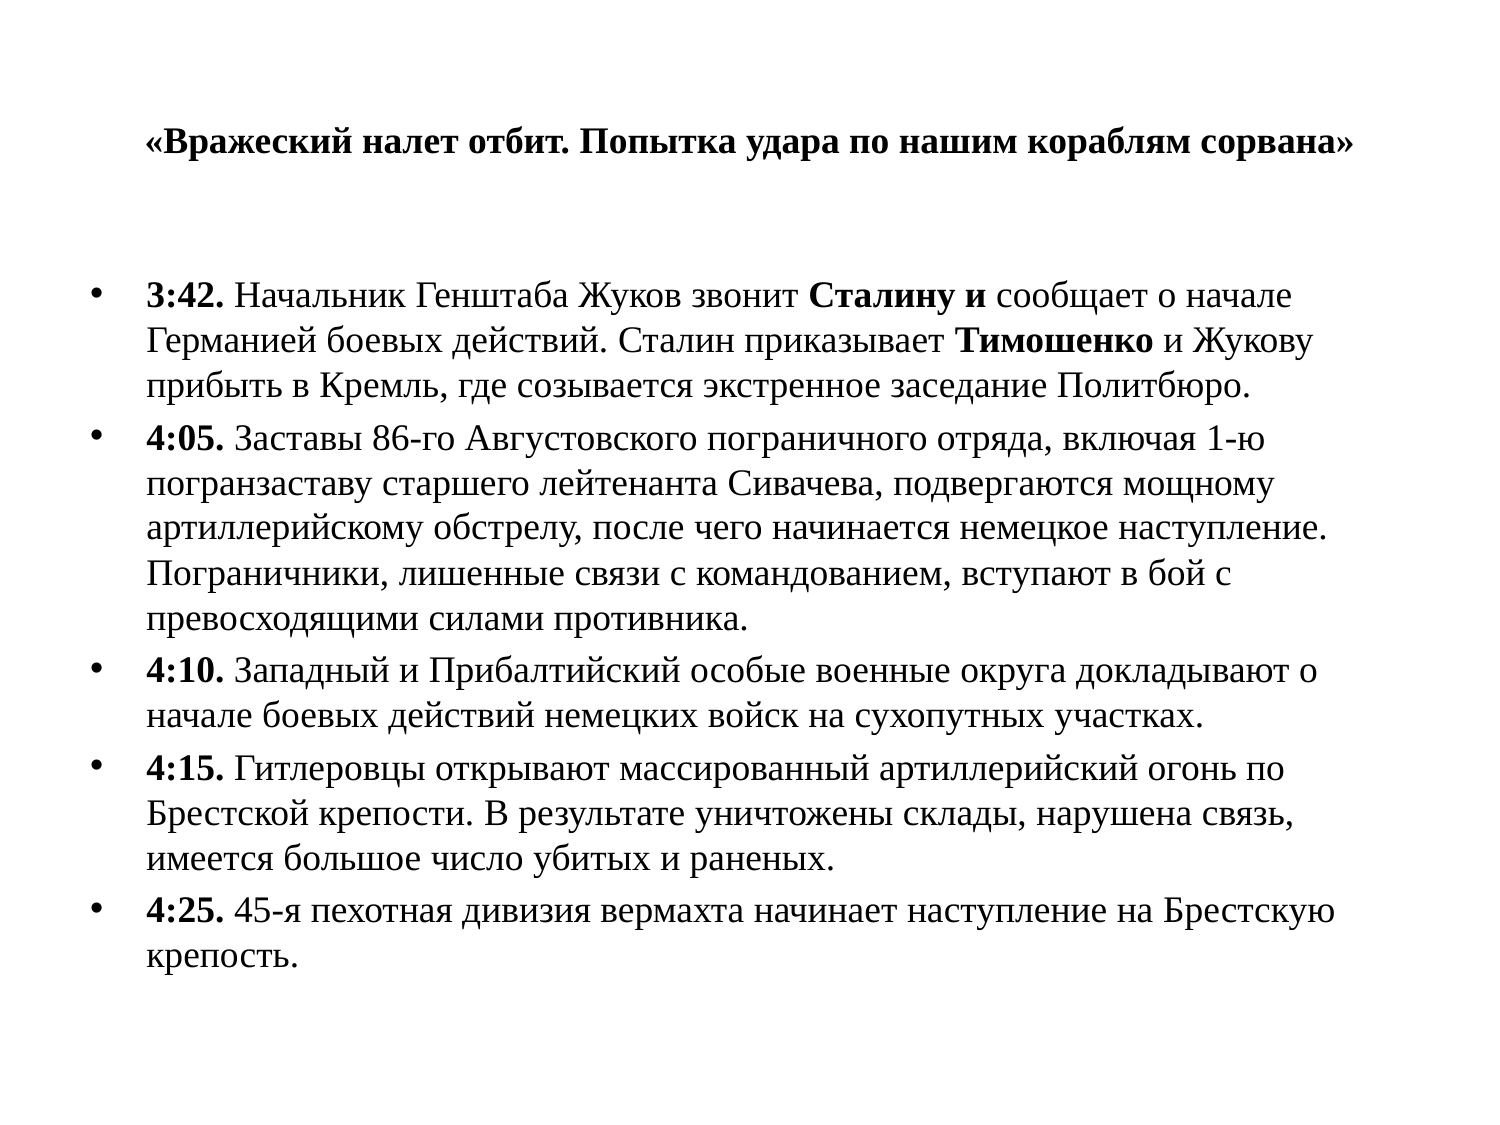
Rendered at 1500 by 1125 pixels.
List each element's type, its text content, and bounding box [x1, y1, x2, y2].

list 3:42. Начальник Генштаба Жуков звонит Сталину и сообщает о начале Германией боевых действий. Сталин приказывает Тимошенко и Жукову прибыть в Кремль, где созывается экстренное заседание Политбюро. 4:05. Заставы 86-го Августовского пограничного отряда, включая 1-ю погранзаставу старшего лейтенанта Сивачева, подвергаются мощному артиллерийскому обстрелу, после чего начинается немецкое наступление. Пограничники, лишенные связи с командованием, вступают в бой с превосходящими силами противника. 4:10. Западный и Прибалтийский особые военные округа докладывают о начале боевых действий немецких войск на сухопутных участках. 4:15. Гитлеровцы открывают массированный артиллерийский огонь по Брестской крепости. В результате уничтожены склады, нарушена связь, имеется большое число убитых и раненых. 4:25. 45-я пехотная дивизия вермахта начинает наступление на Брестскую крепость. [75, 262, 1425, 1094]
title «Вражеский налет отбит. Попытка удара по нашим кораблям сорвана» [75, 45, 1425, 233]
